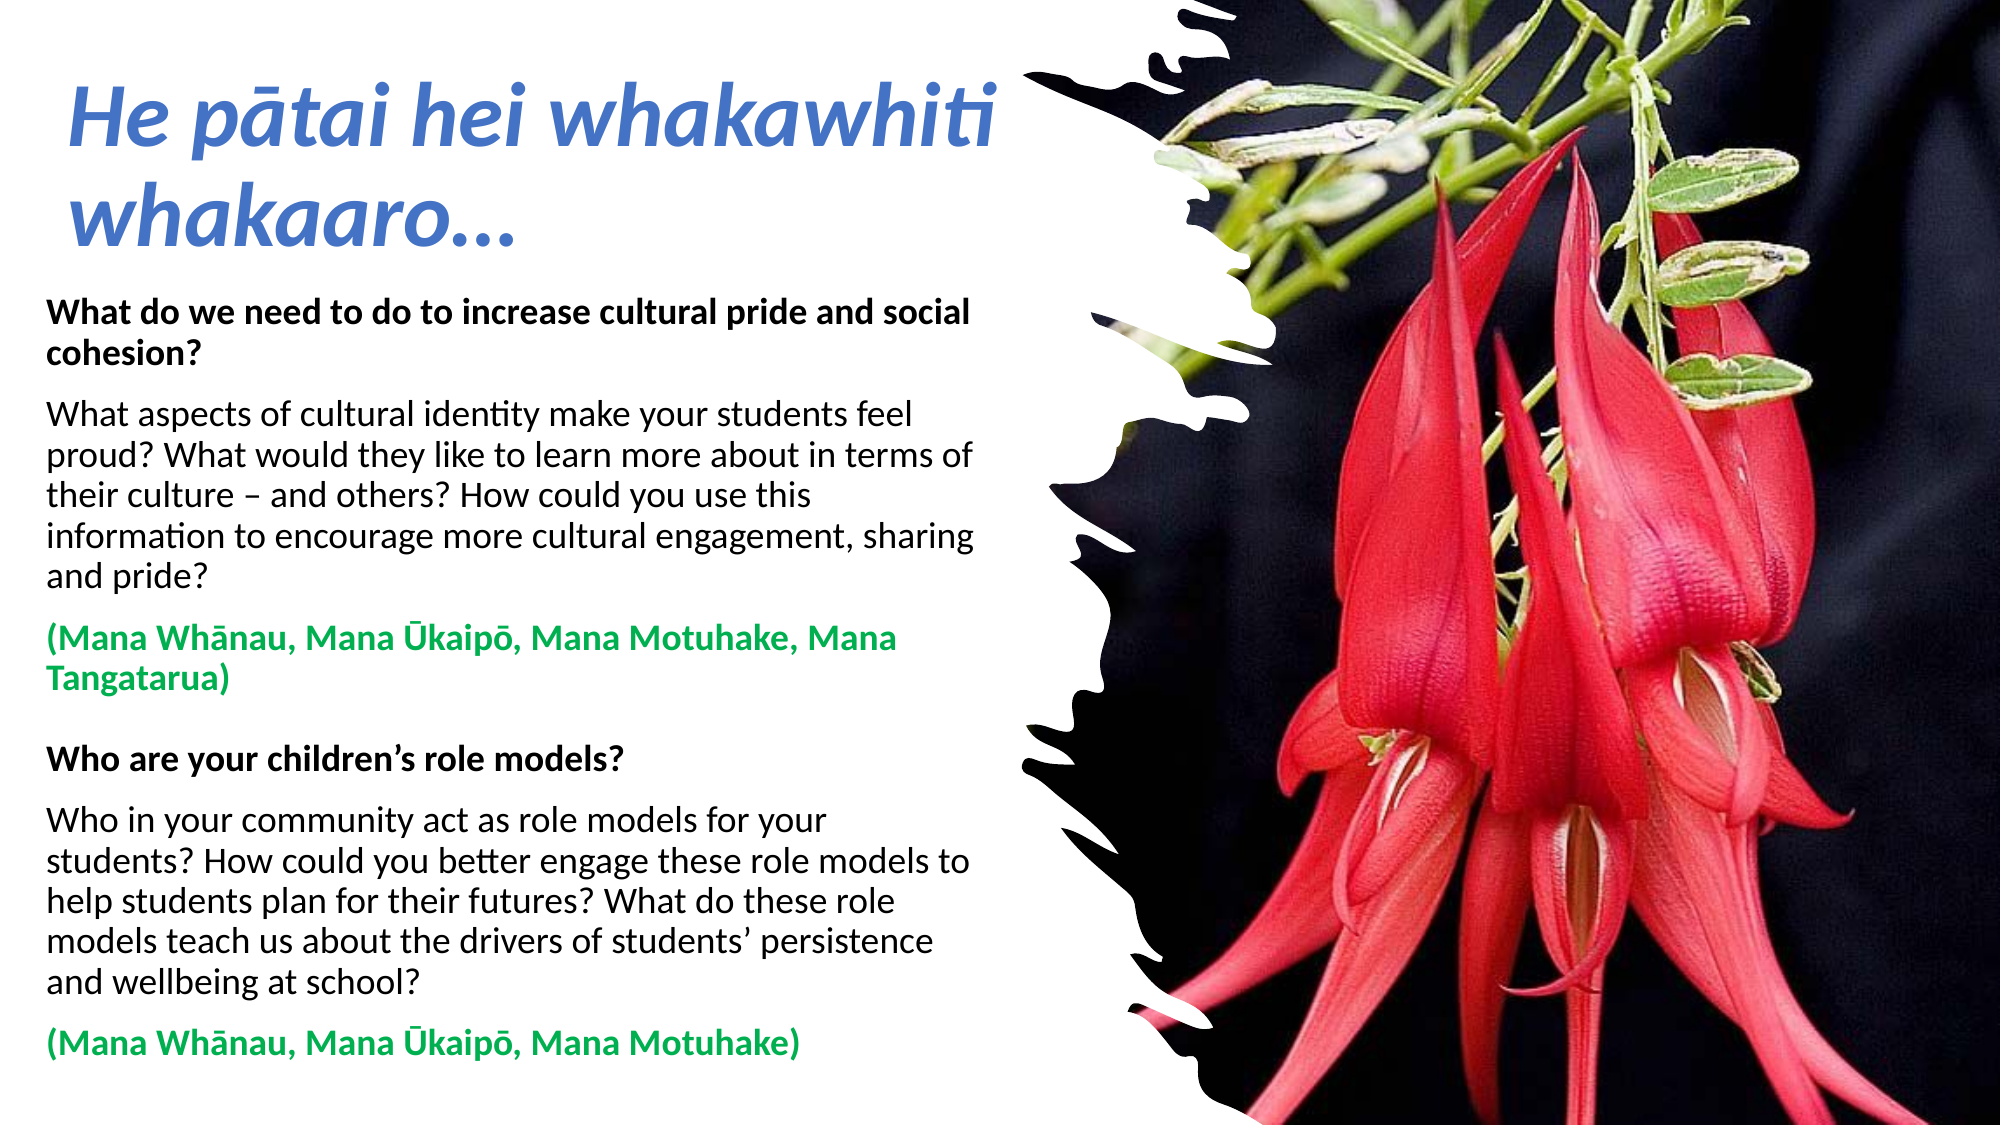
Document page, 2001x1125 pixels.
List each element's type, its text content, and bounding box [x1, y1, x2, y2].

list What do we need to do to increase cultural pride and social cohesion? What aspects of cultural identity make your students feel proud? What would they like to learn more about in terms of their culture – and others? How could you use this information to encourage more cultural engagement, sharing and pride? (Mana Whānau, Mana Ūkaipō, Mana Motuhake, Mana Tangatarua) Who are your children’s role models? Who in your community act as role models for your students? How could you better engage these role models to help students plan for their futures? What do these role models teach us about the drivers of students’ persistence and wellbeing at school? (Mana Whānau, Mana Ūkaipō, Mana Motuhake) [31, 285, 1000, 1107]
text_box [0, 0, 1021, 1125]
picture [1021, 0, 2000, 1125]
title He pātai hei whakawhiti whakaaro… [52, 18, 1021, 315]
